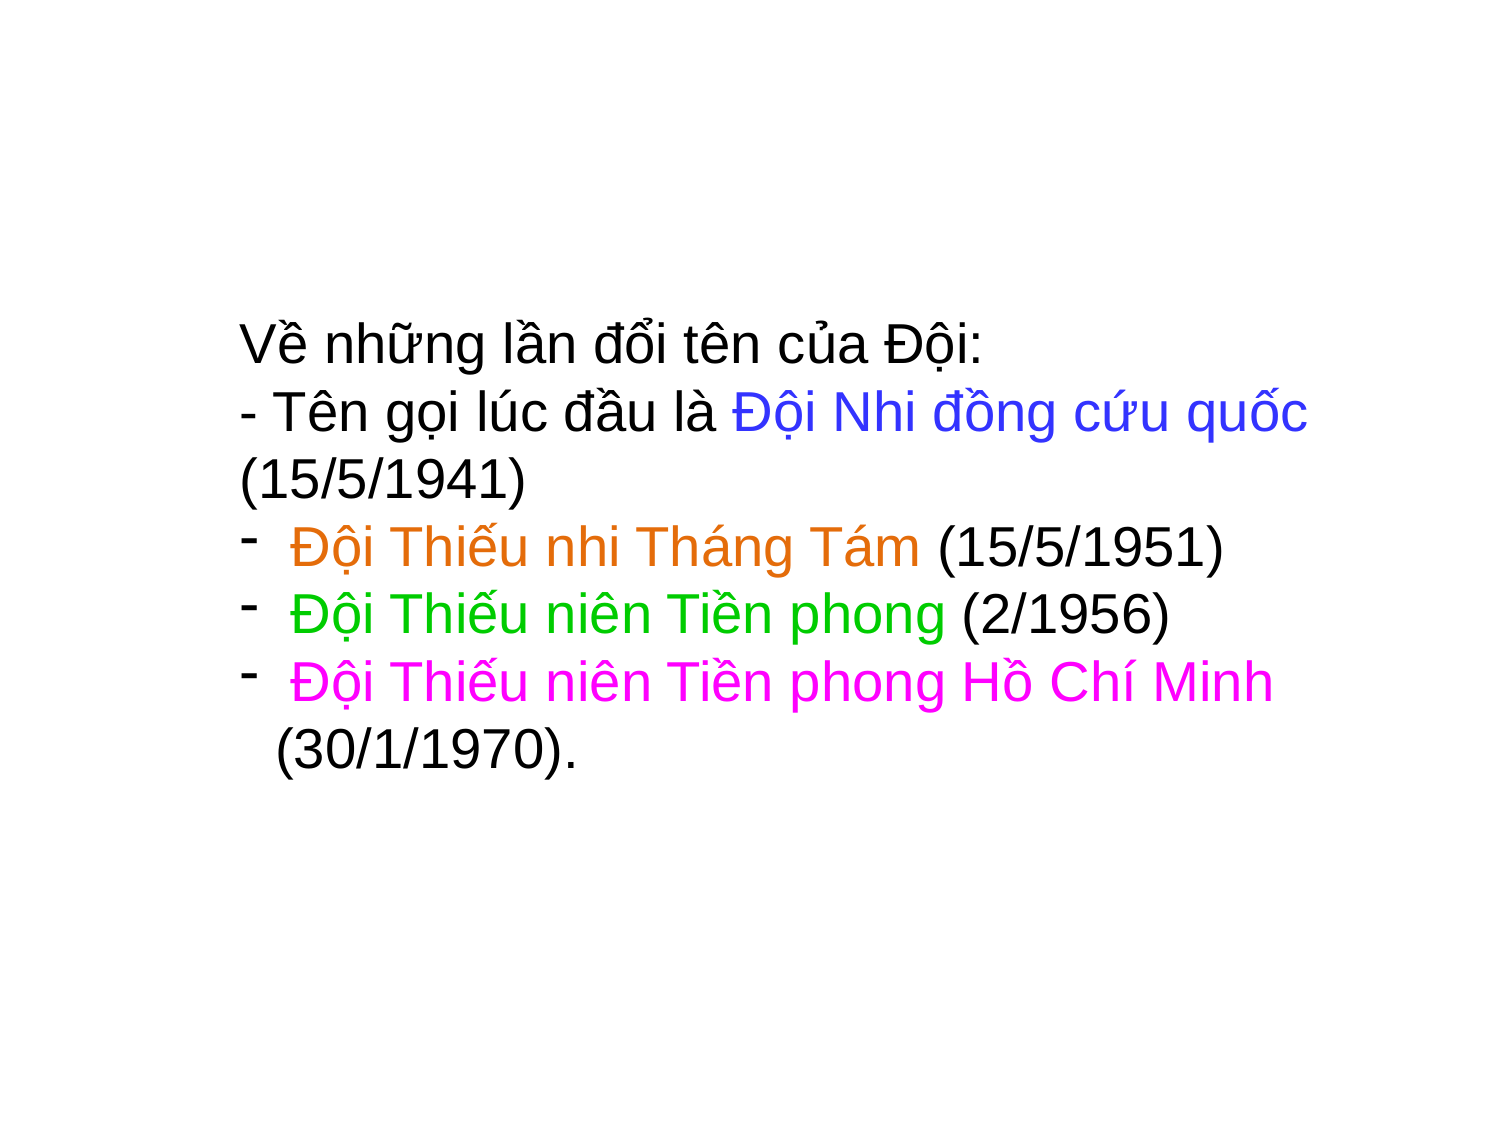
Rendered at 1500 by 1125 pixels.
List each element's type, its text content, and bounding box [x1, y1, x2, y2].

text_box Về những lần đổi tên của Đội: - Tên gọi lúc đầu là Đội Nhi đồng cứu quốc (15/5/1941) Đội Thiếu nhi Tháng Tám (15/5/1951) Đội Thiếu niên Tiền phong (2/1956) Đội Thiếu niên Tiền phong Hồ Chí Minh (30/1/1970). [224, 299, 1413, 788]
